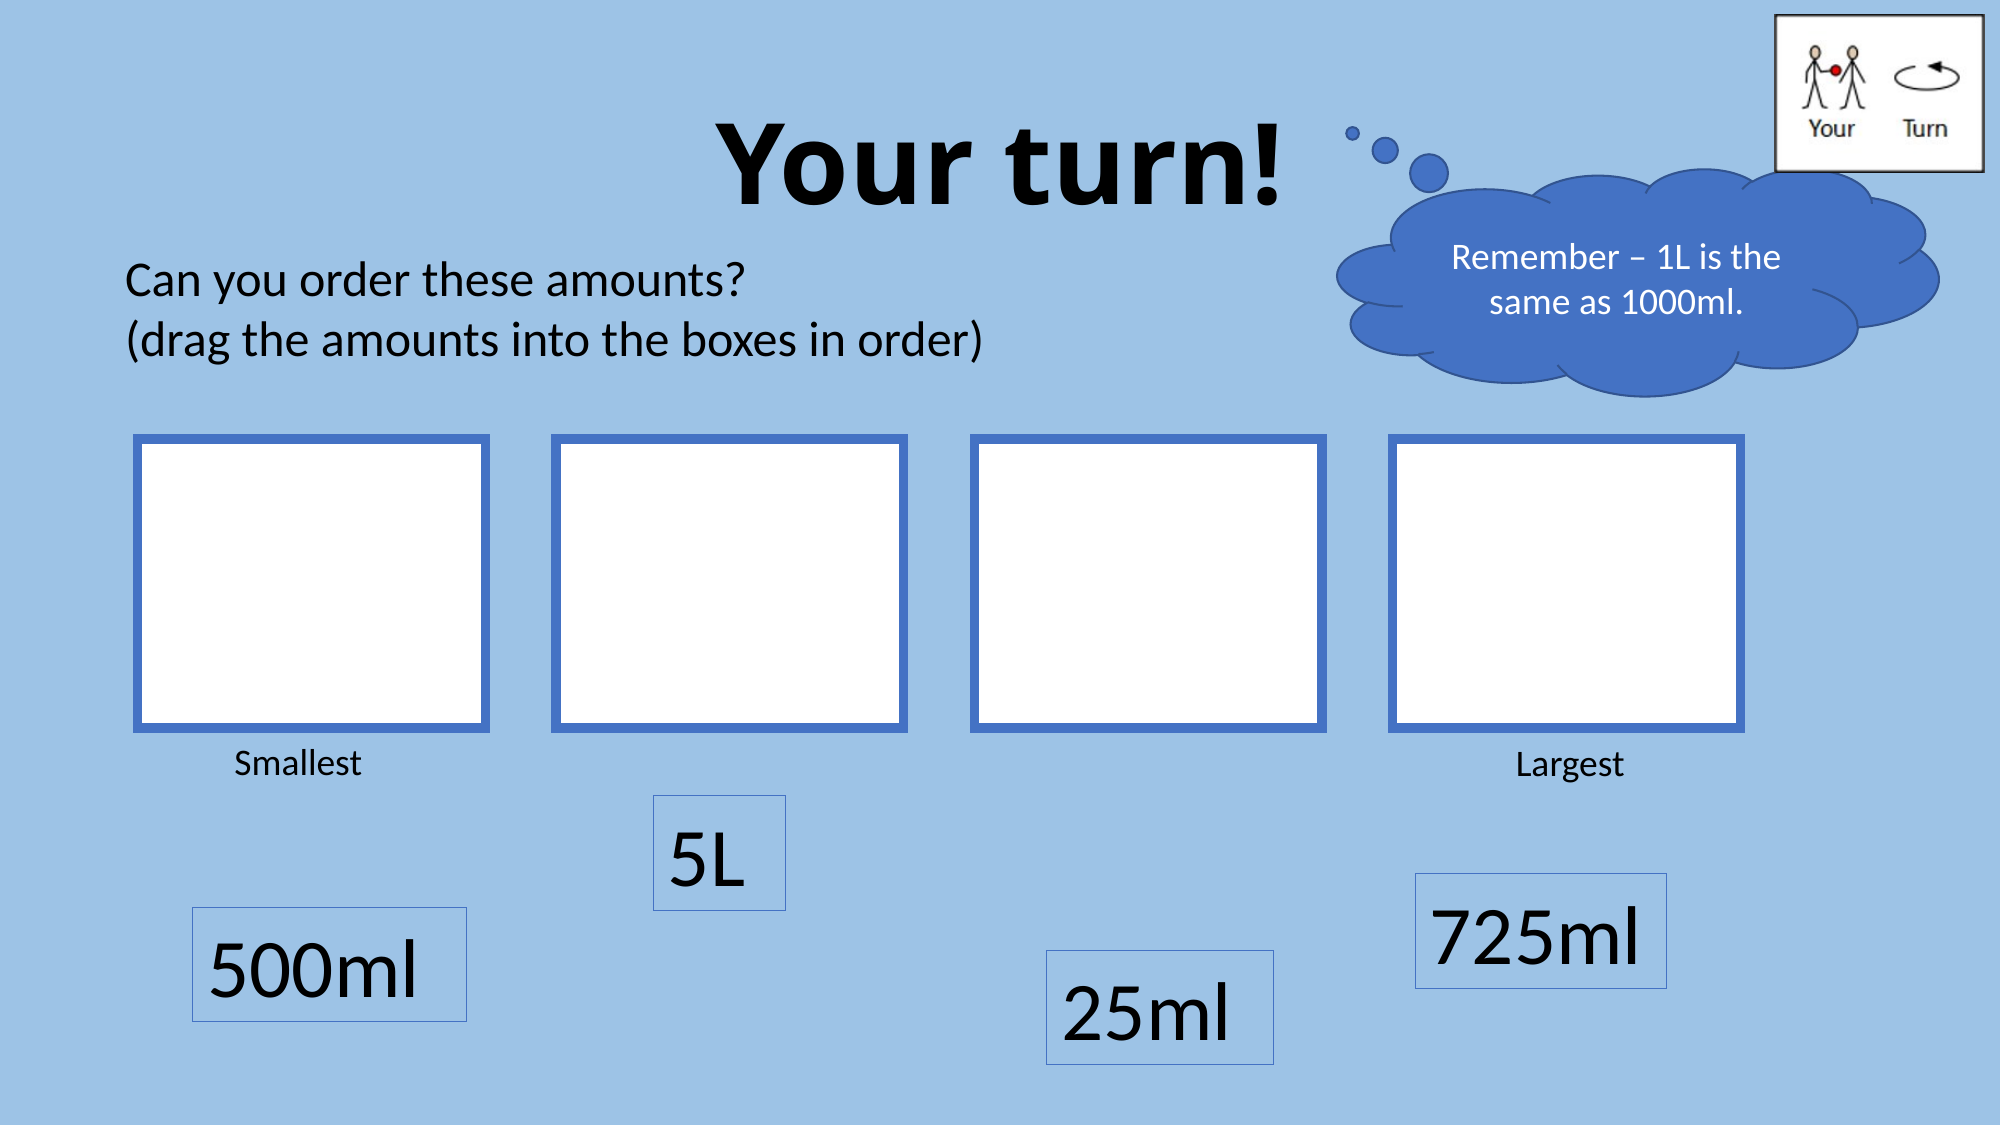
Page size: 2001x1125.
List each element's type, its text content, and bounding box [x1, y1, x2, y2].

text_box Remember – 1L is the same as 1000ml. [1335, 168, 1940, 398]
text_box Remember – 1L is the same as 1000ml. [1409, 153, 1450, 194]
picture [1774, 14, 1985, 173]
text_box 725ml [1415, 873, 1667, 989]
title Your turn! [137, 59, 1774, 278]
text_box Smallest [219, 730, 404, 791]
text_box 500ml [192, 907, 467, 1022]
text_box [1392, 438, 1741, 729]
text_box 25ml [1046, 950, 1274, 1065]
text_box Can you order these amounts? (drag the amounts into the boxes in order) [110, 239, 1000, 375]
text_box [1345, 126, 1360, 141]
text_box [555, 438, 905, 729]
text_box [973, 438, 1323, 729]
text_box Remember – 1L is the same as 1000ml. [1371, 136, 1399, 165]
title Your turn! [1842, 173, 1863, 184]
text_box [136, 438, 486, 729]
text_box 5L [653, 795, 786, 911]
text_box Largest [1501, 731, 1685, 792]
